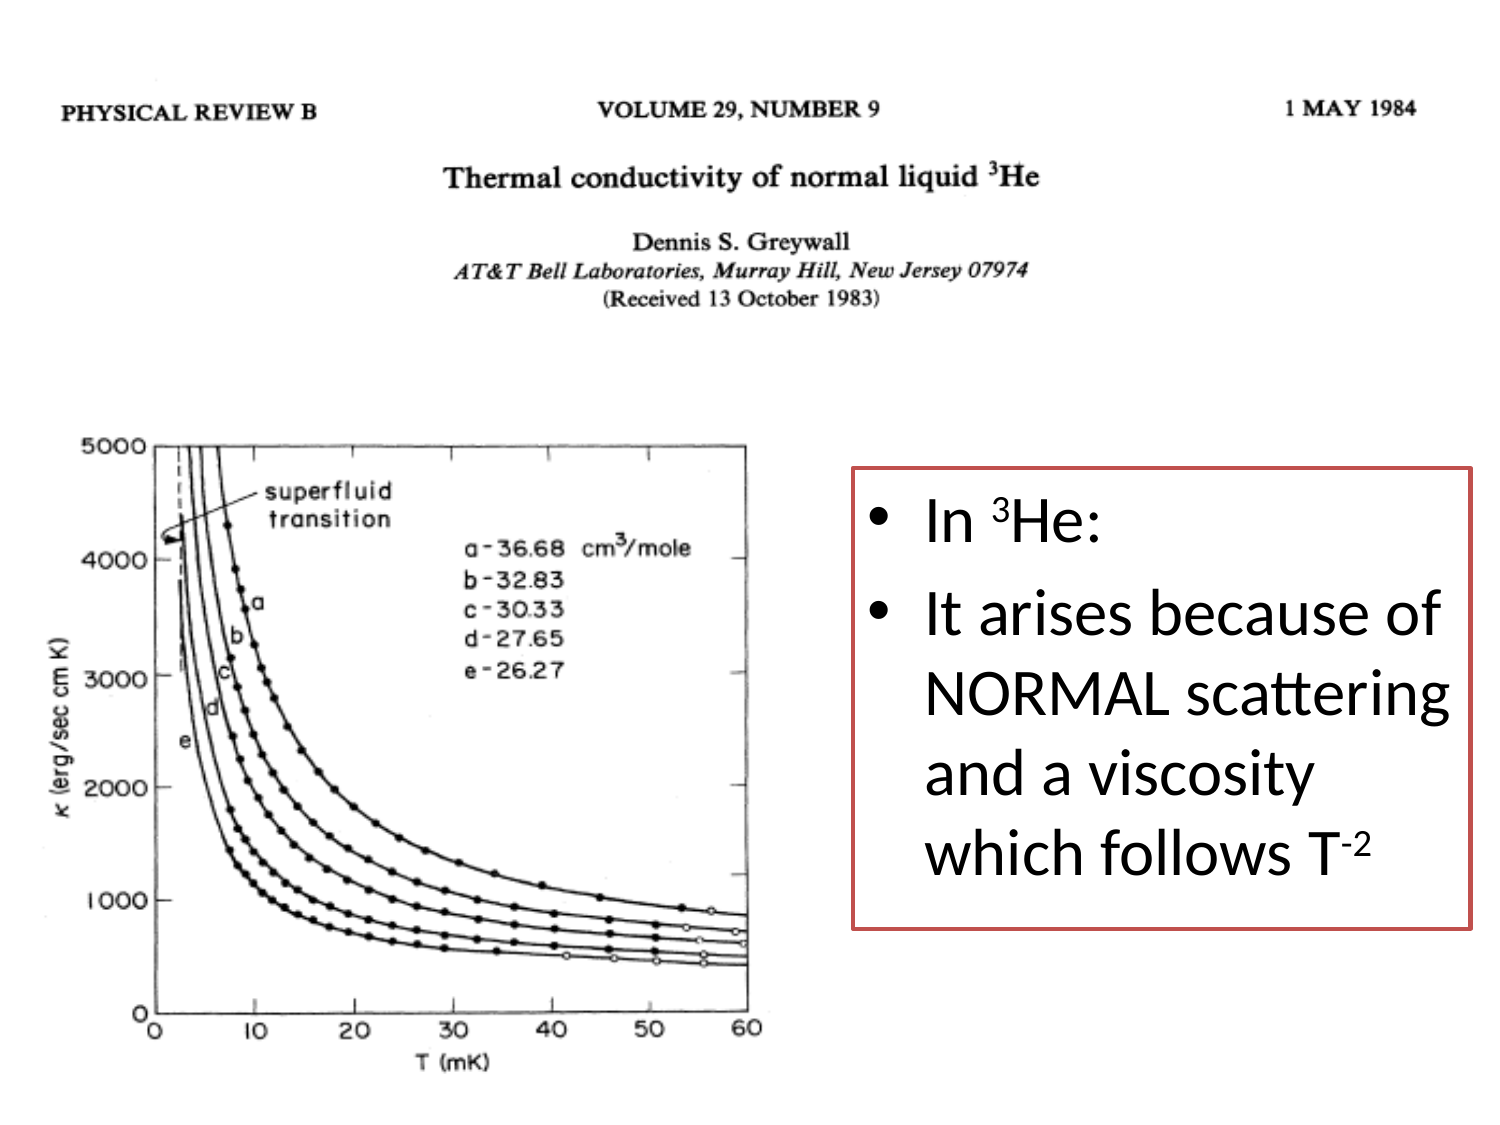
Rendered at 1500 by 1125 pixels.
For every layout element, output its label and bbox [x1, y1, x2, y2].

picture [0, 420, 786, 1075]
picture [0, 0, 1500, 325]
